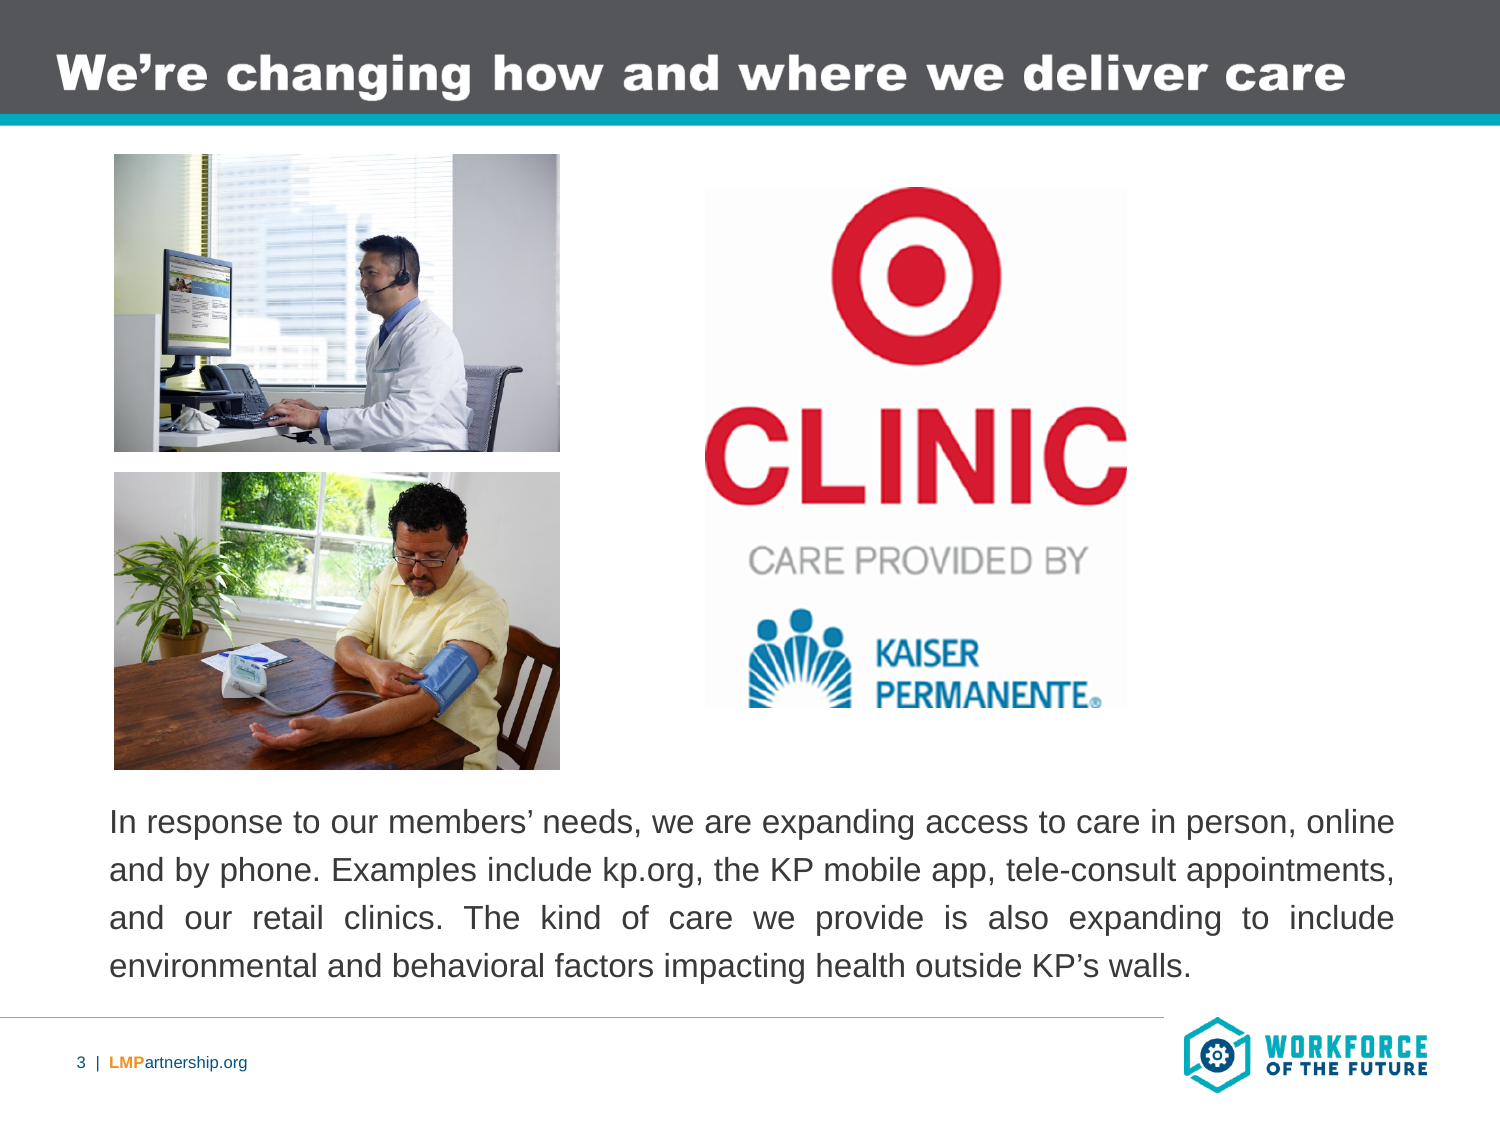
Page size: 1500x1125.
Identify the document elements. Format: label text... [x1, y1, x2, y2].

picture [968, 700, 981, 708]
text_box In response to our members’ needs, we are expanding access to care in person, online and by phone. Examples include kp.org, the KP mobile app, tele-consult appointments, and our retail clinics. The kind of care we provide is also expanding to include environmental and behavioral factors impacting health outside KP’s walls. [94, 943, 1413, 1000]
picture [992, 689, 1002, 708]
picture [970, 687, 977, 697]
picture [881, 685, 890, 694]
picture [951, 687, 957, 708]
picture [113, 153, 561, 452]
picture [940, 688, 946, 708]
picture [113, 471, 561, 770]
picture [1050, 685, 1059, 708]
picture [26, 27, 1377, 134]
picture [705, 187, 1127, 708]
picture [1034, 689, 1045, 708]
picture [919, 685, 928, 693]
picture [1184, 1017, 1427, 1093]
picture [919, 697, 927, 708]
